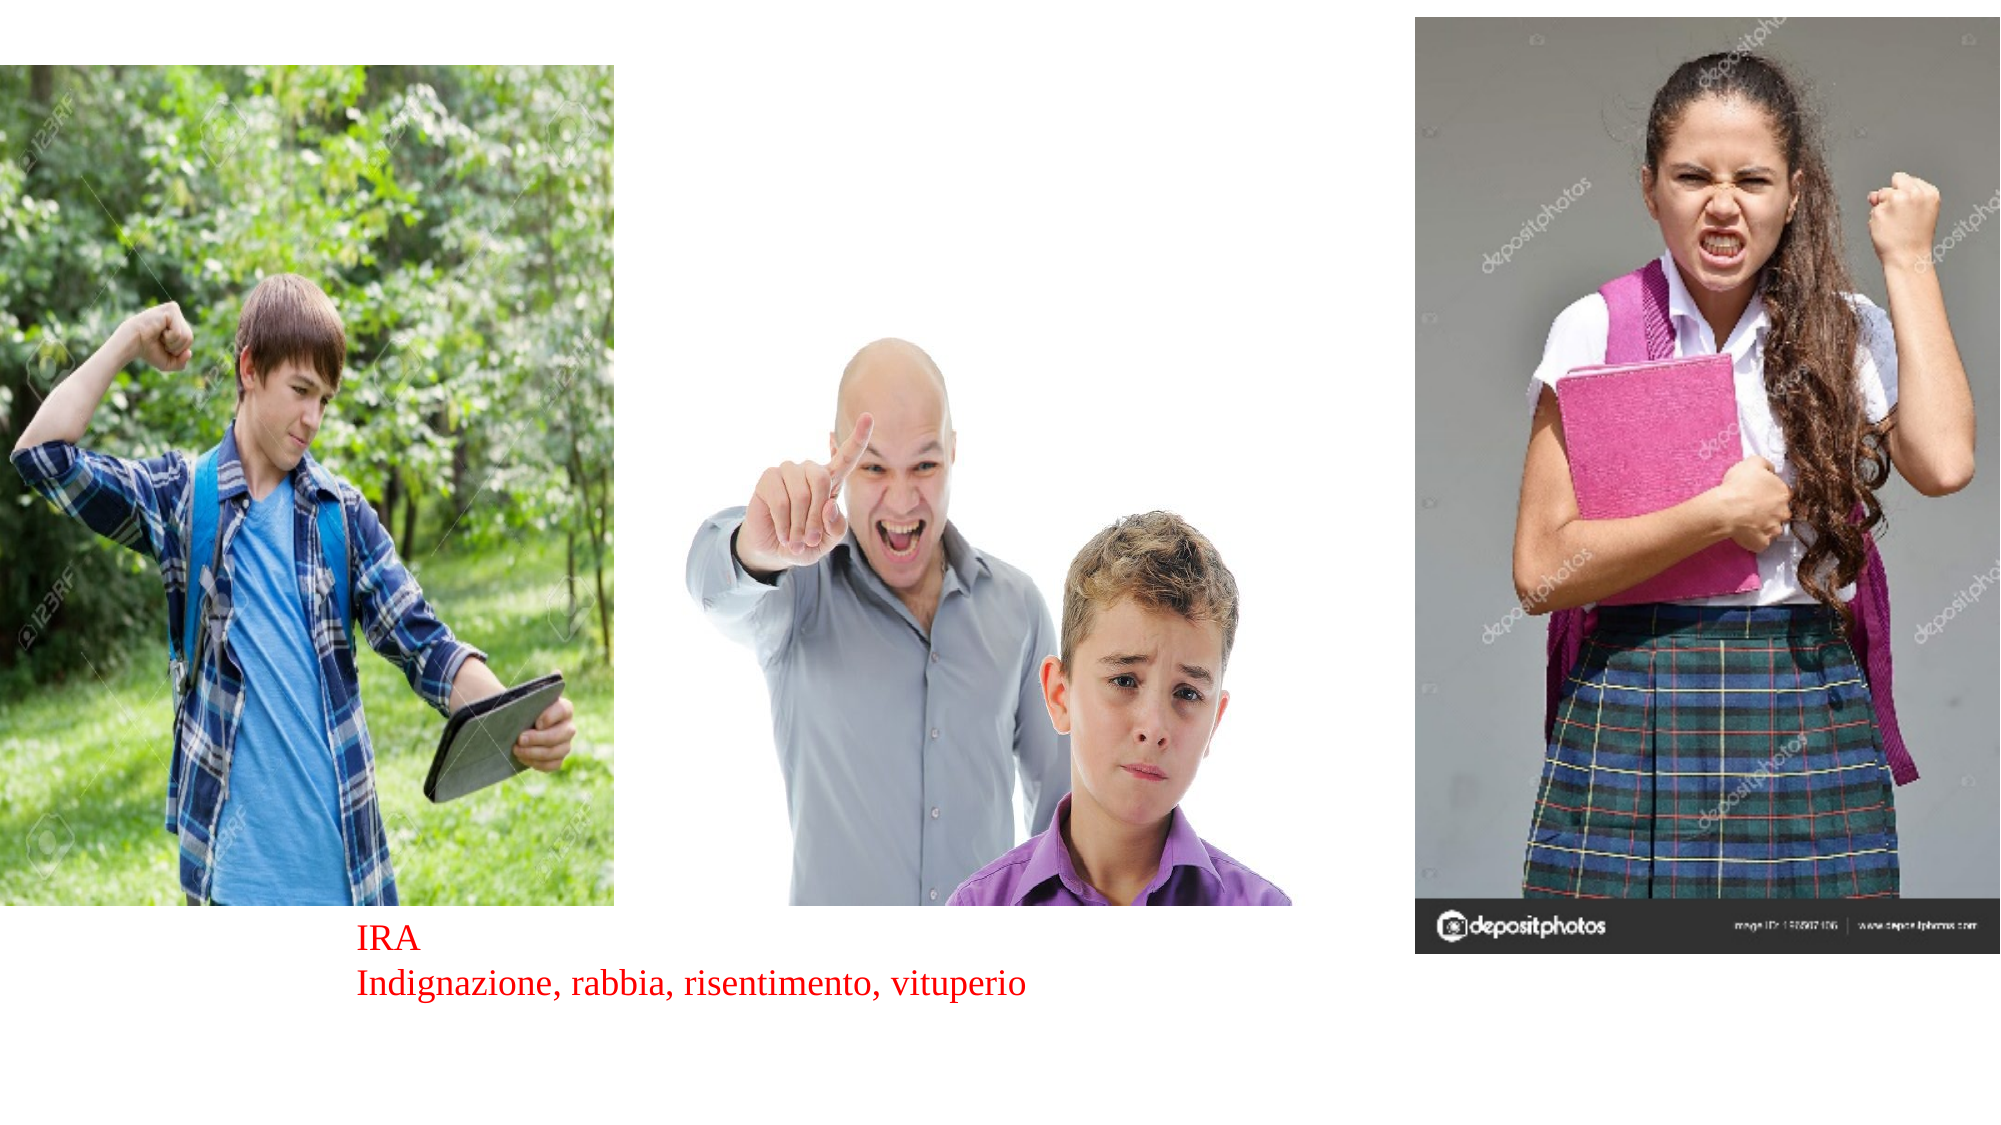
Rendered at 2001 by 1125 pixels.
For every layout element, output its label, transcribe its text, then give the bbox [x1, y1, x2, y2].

picture [667, 337, 1348, 906]
text_box IRA Indignazione, rabbia, risentimento, vituperio [341, 905, 1052, 1078]
picture [1415, 17, 2000, 954]
picture [0, 65, 614, 906]
